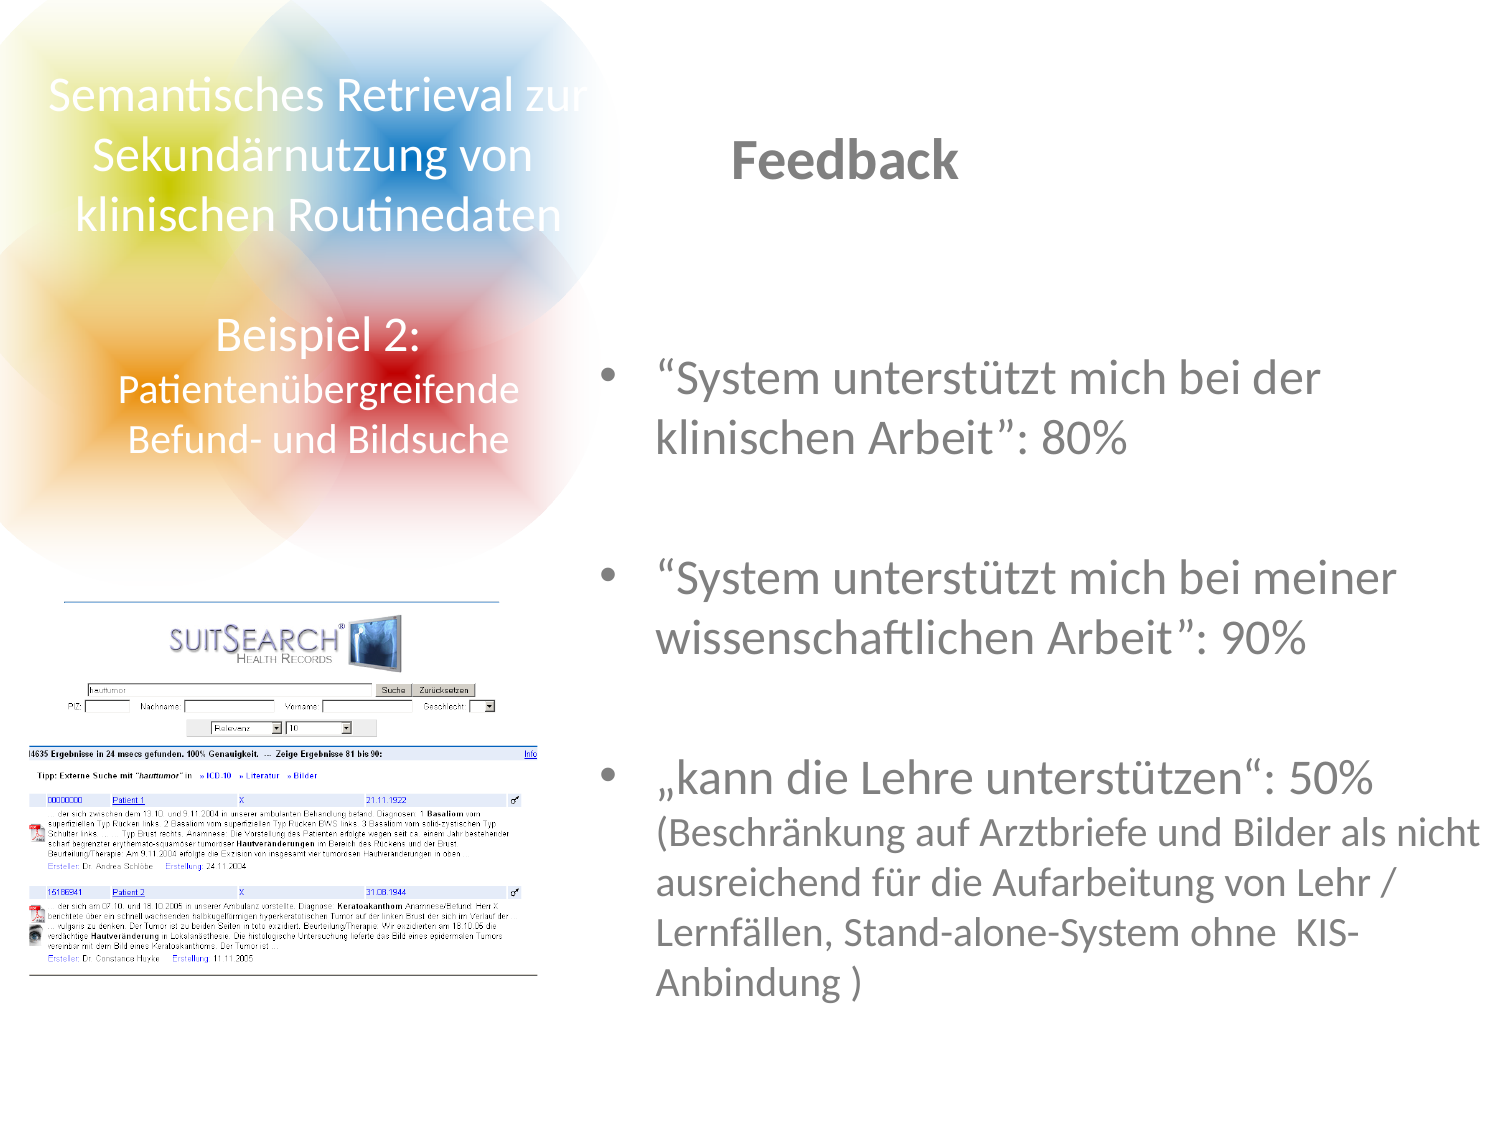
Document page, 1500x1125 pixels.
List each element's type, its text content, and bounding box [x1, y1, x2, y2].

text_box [0, 0, 621, 587]
picture [29, 597, 538, 977]
text_box Feedback [716, 113, 975, 199]
text_box “System unterstützt mich bei der klinischen Arbeit”: 80% “System unterstützt mich bei meiner wissenschaftlichen Arbeit”: 90% „kann die Lehre unterstützen“: 50% (Beschränkung auf Arztbriefe und Bilder als nicht ausreichend für die Aufarbeitung von Lehr / Lernfällen, Stand-alone-System ohne KIS-Anbindung ) [584, 267, 1500, 1012]
